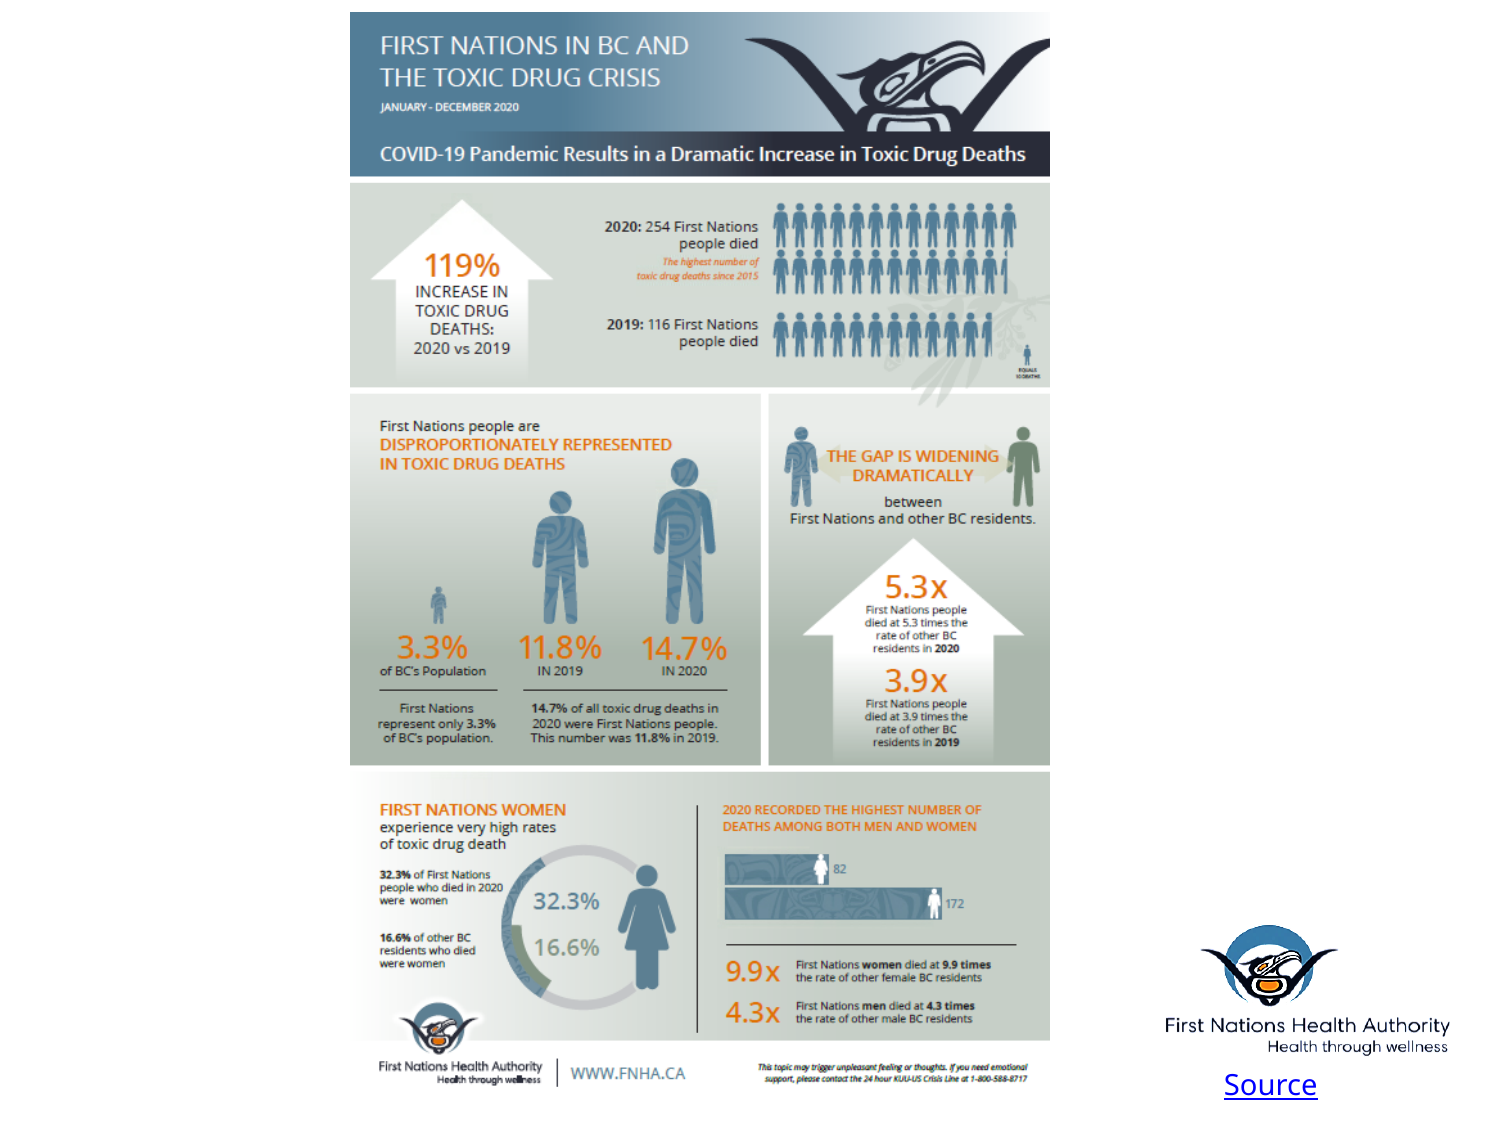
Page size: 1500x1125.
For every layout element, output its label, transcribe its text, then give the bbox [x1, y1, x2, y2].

picture [349, 12, 1051, 1096]
picture [1117, 898, 1500, 1087]
text_box Source [1085, 1053, 1456, 1119]
